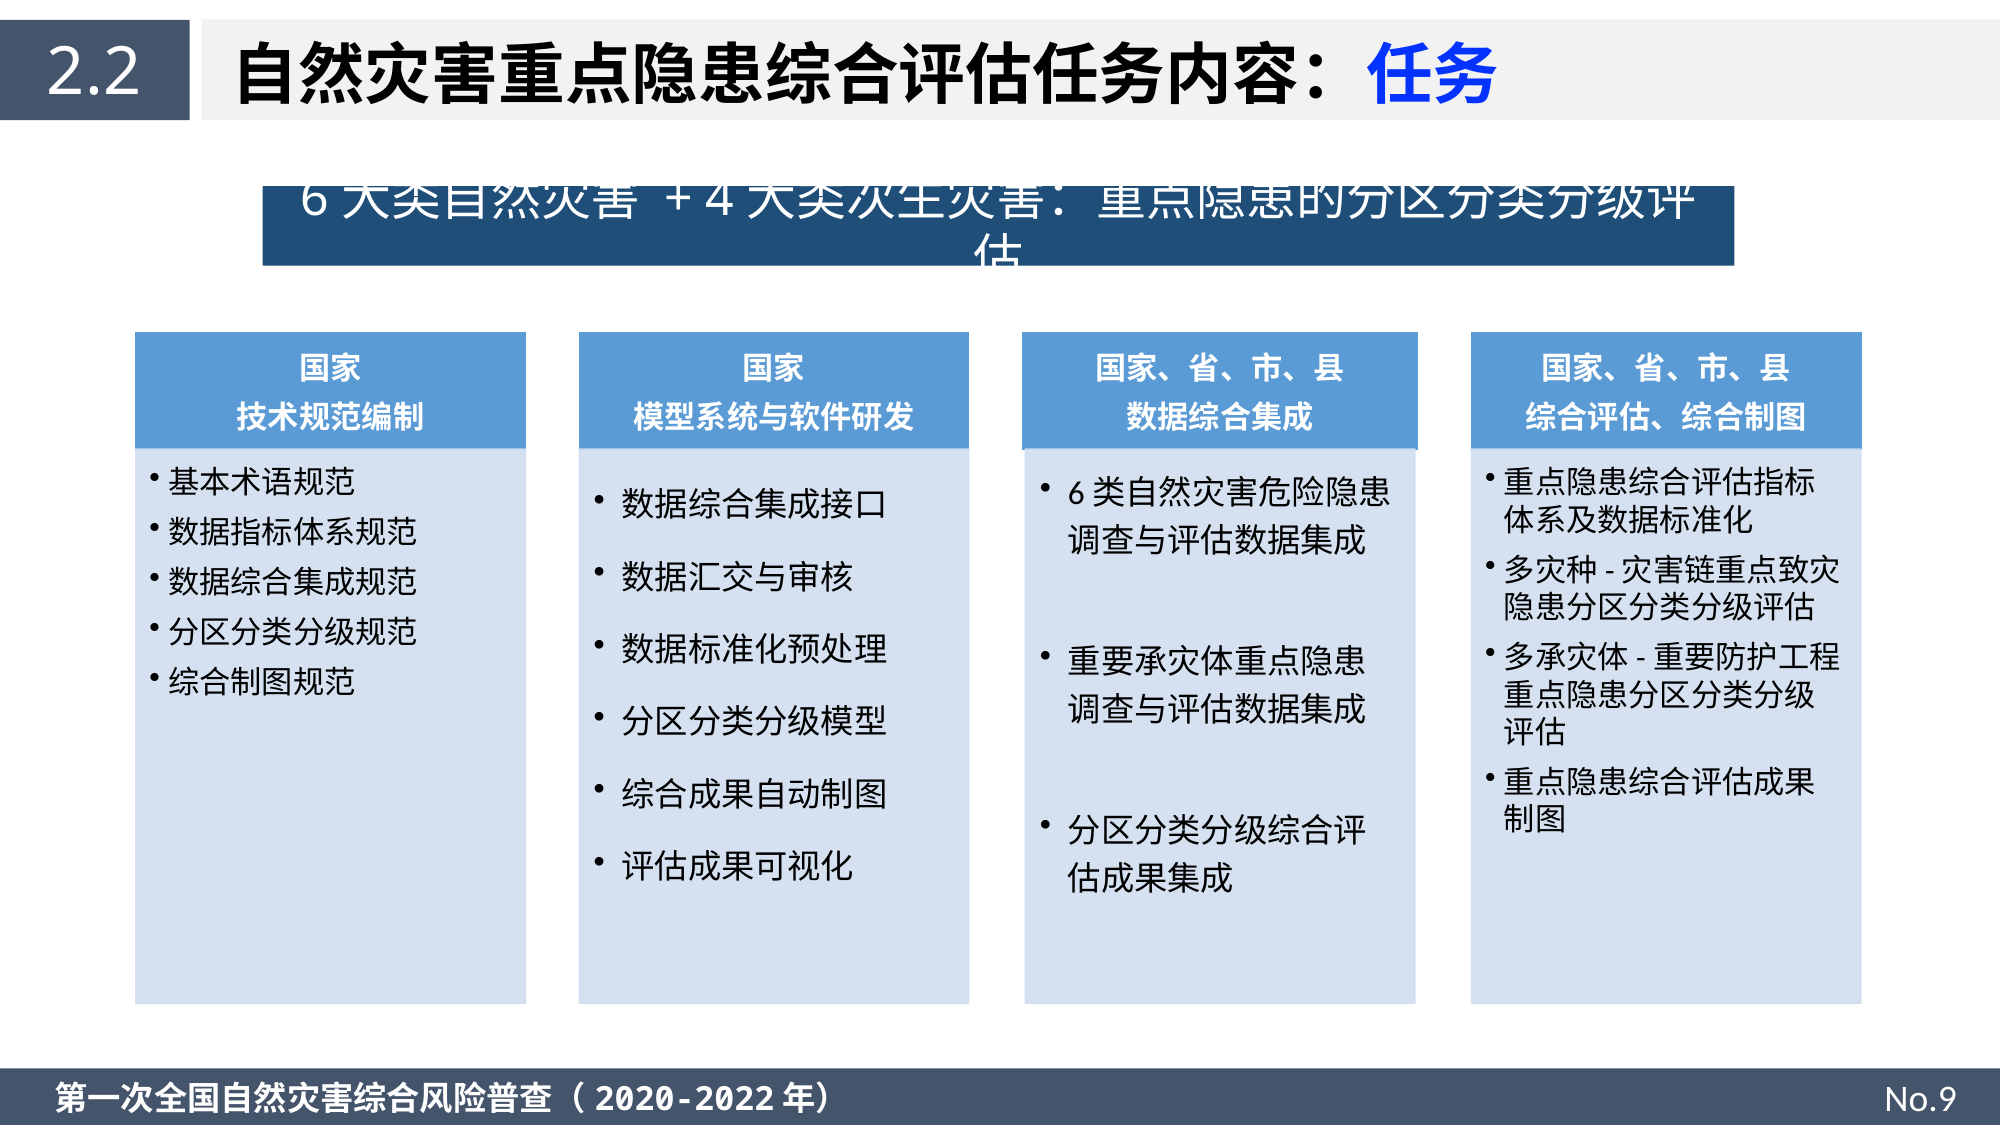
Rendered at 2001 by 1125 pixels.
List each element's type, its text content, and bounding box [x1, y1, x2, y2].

text_box No.9 [1841, 1066, 2000, 1125]
text_box 自然灾害重点隐患综合评估任务内容：任务 [201, 24, 2000, 119]
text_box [135, 331, 1862, 1005]
text_box 2.2 [0, 20, 189, 116]
text_box 6大类自然灾害 + 4大类次生灾害：重点隐患的分区分类分级评估 [262, 185, 1735, 267]
